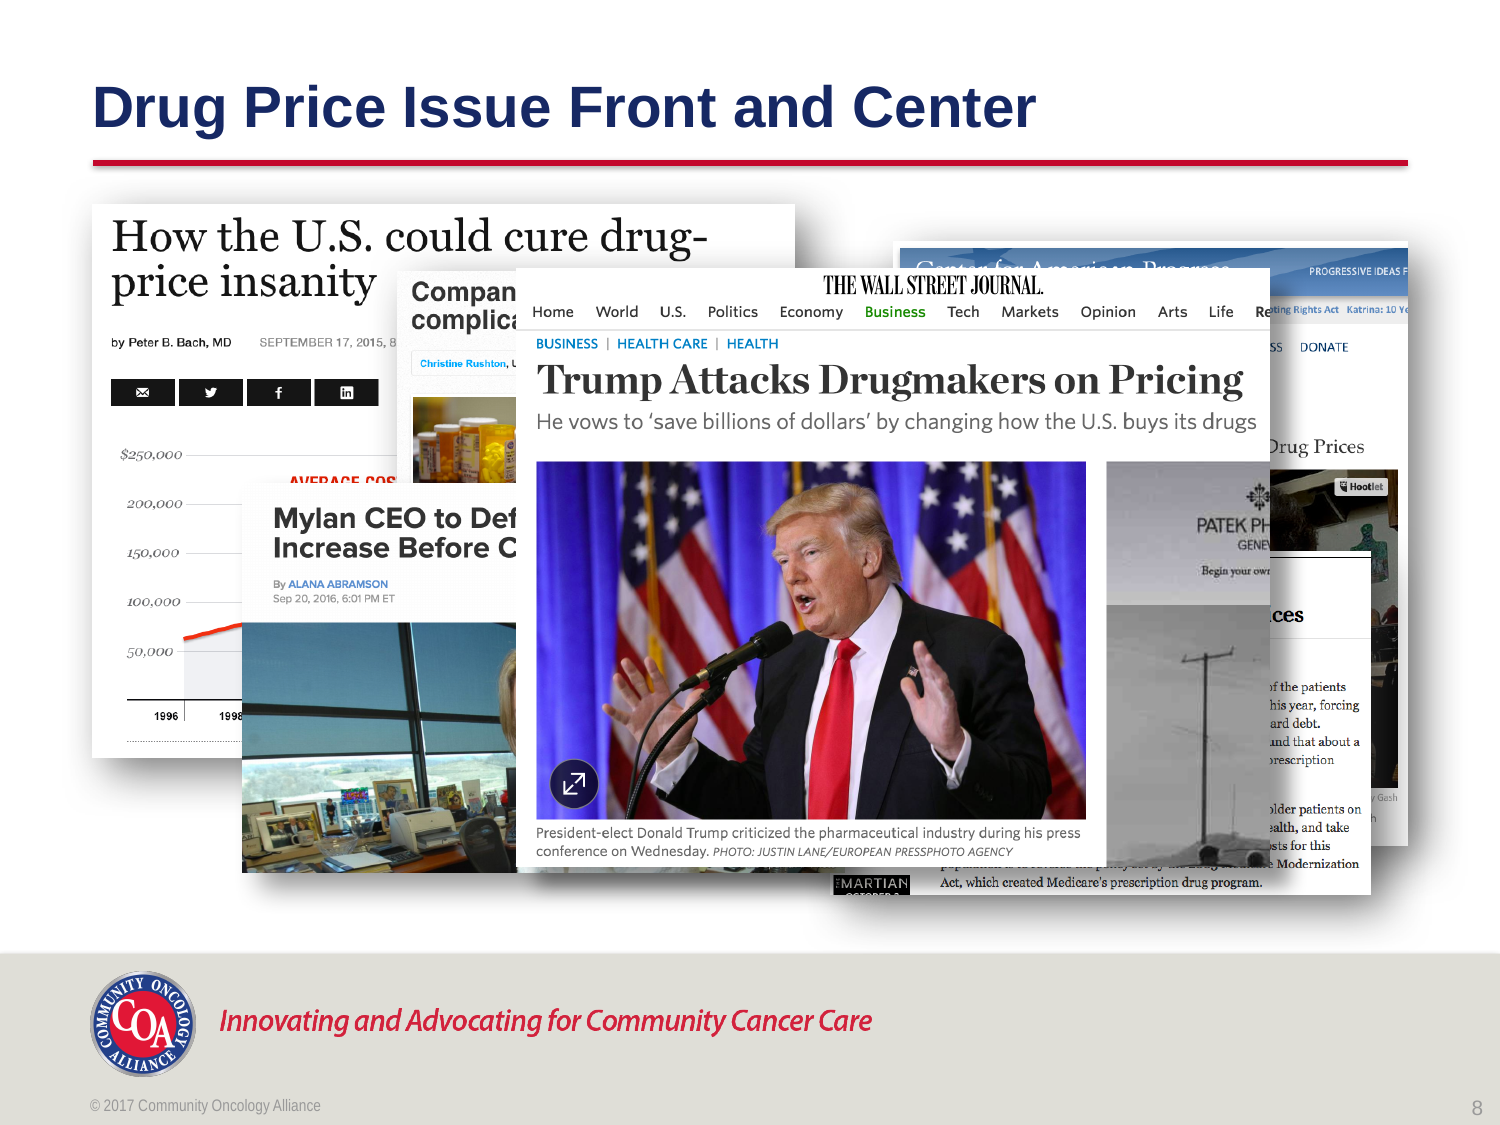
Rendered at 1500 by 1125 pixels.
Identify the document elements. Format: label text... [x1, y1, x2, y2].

footer © 2017 Community Oncology Alliance [74, 1086, 1151, 1125]
slide_number 8 [1207, 1087, 1484, 1123]
title Drug Price Issue Front and Center [92, 50, 1443, 165]
picture [90, 971, 196, 1077]
picture [219, 1004, 872, 1038]
picture [91, 204, 1408, 895]
